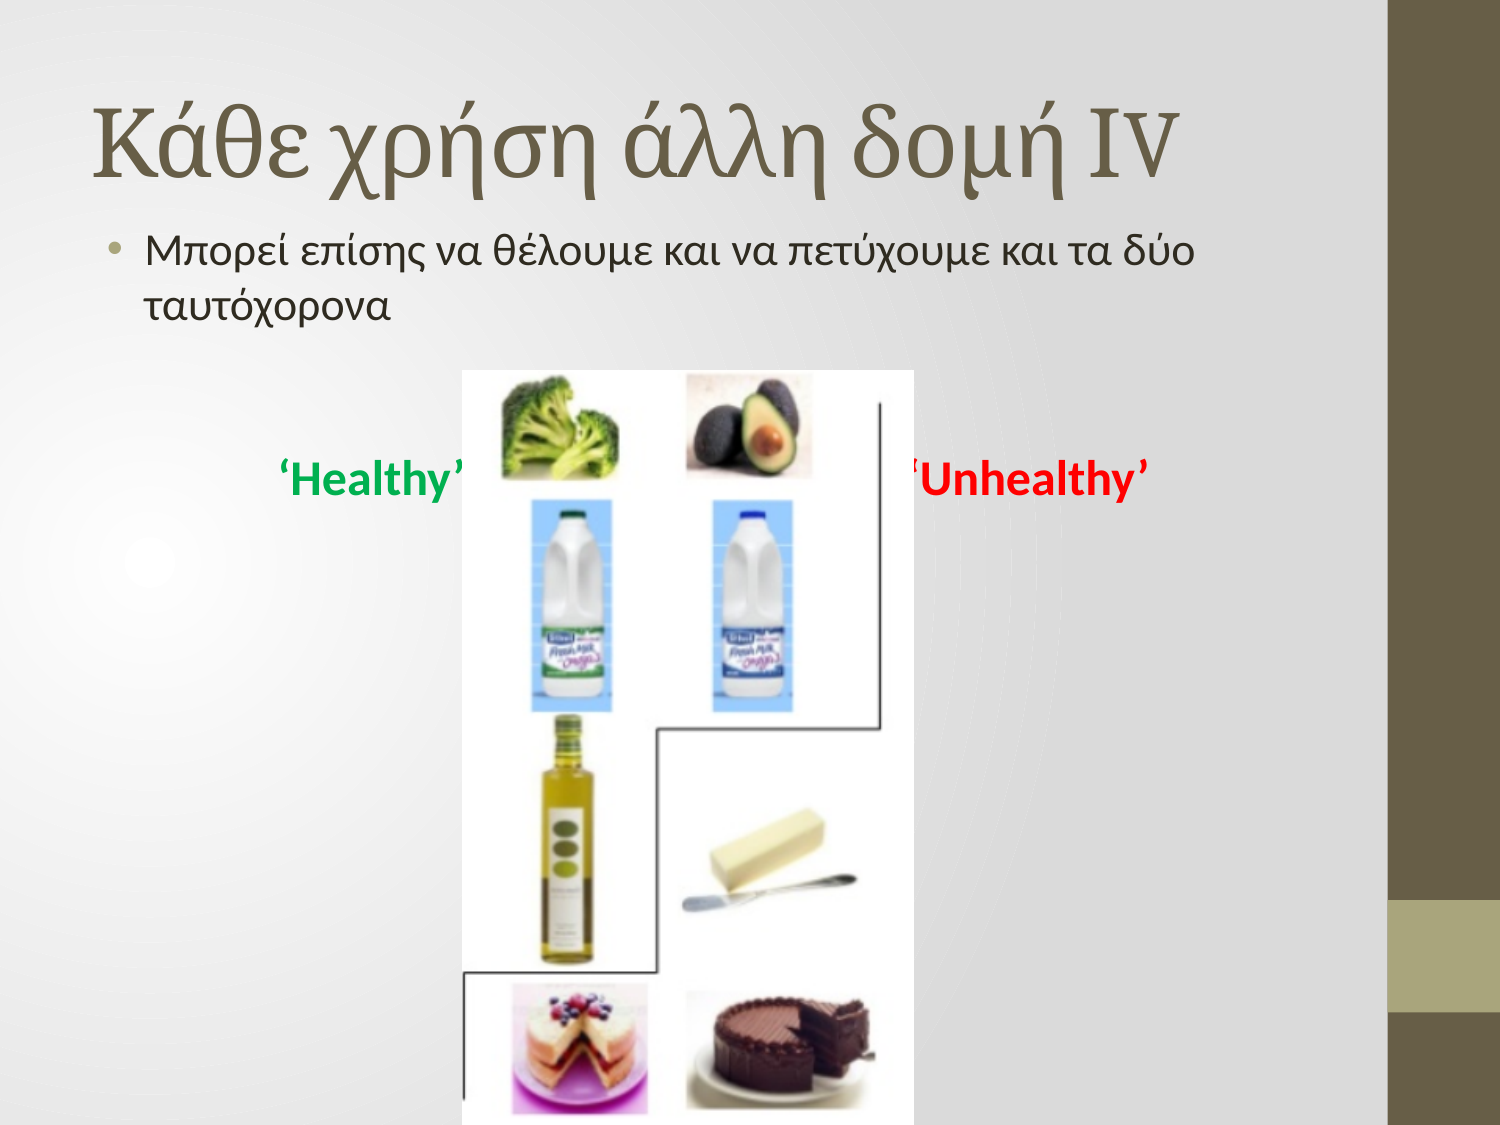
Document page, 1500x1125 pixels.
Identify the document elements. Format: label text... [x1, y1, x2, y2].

text_box ‘Unhealthy’ [925, 437, 1263, 513]
list Μπορεί επίσης να θέλουμε και να πετύχουμε και τα δύο ταυτόχορονα [73, 212, 1324, 1000]
text_box ‘Healthy’ [262, 437, 459, 513]
title Κάθε χρήση άλλη δομή ΙV [75, 45, 1325, 233]
picture [461, 369, 915, 1125]
